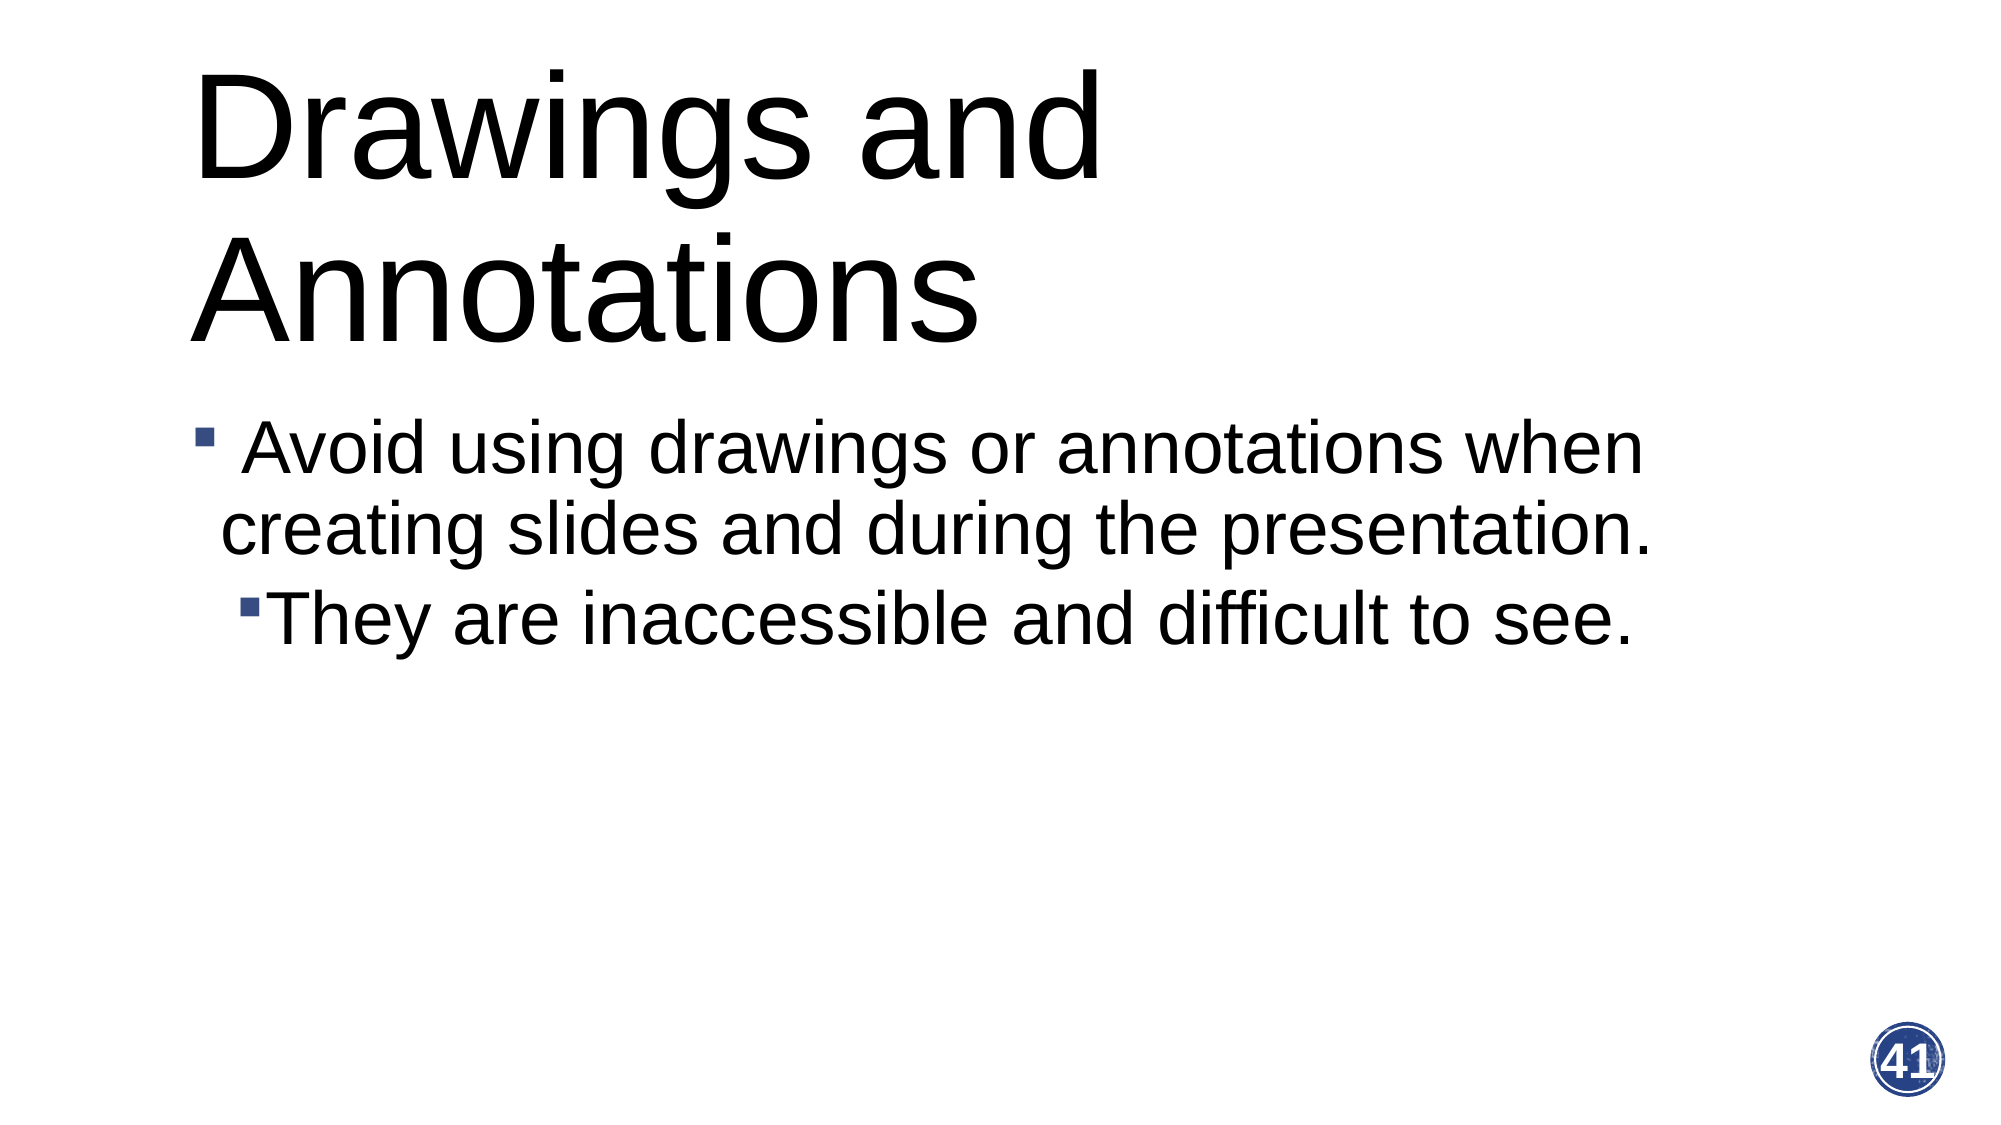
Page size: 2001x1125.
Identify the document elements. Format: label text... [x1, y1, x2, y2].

title Drawings and Annotations [175, 79, 1826, 344]
list Avoid using drawings or annotations when creating slides and during the presentation. They are inaccessible and difficult to see. [175, 401, 1826, 1013]
slide_number 41 [1855, 1028, 1961, 1089]
